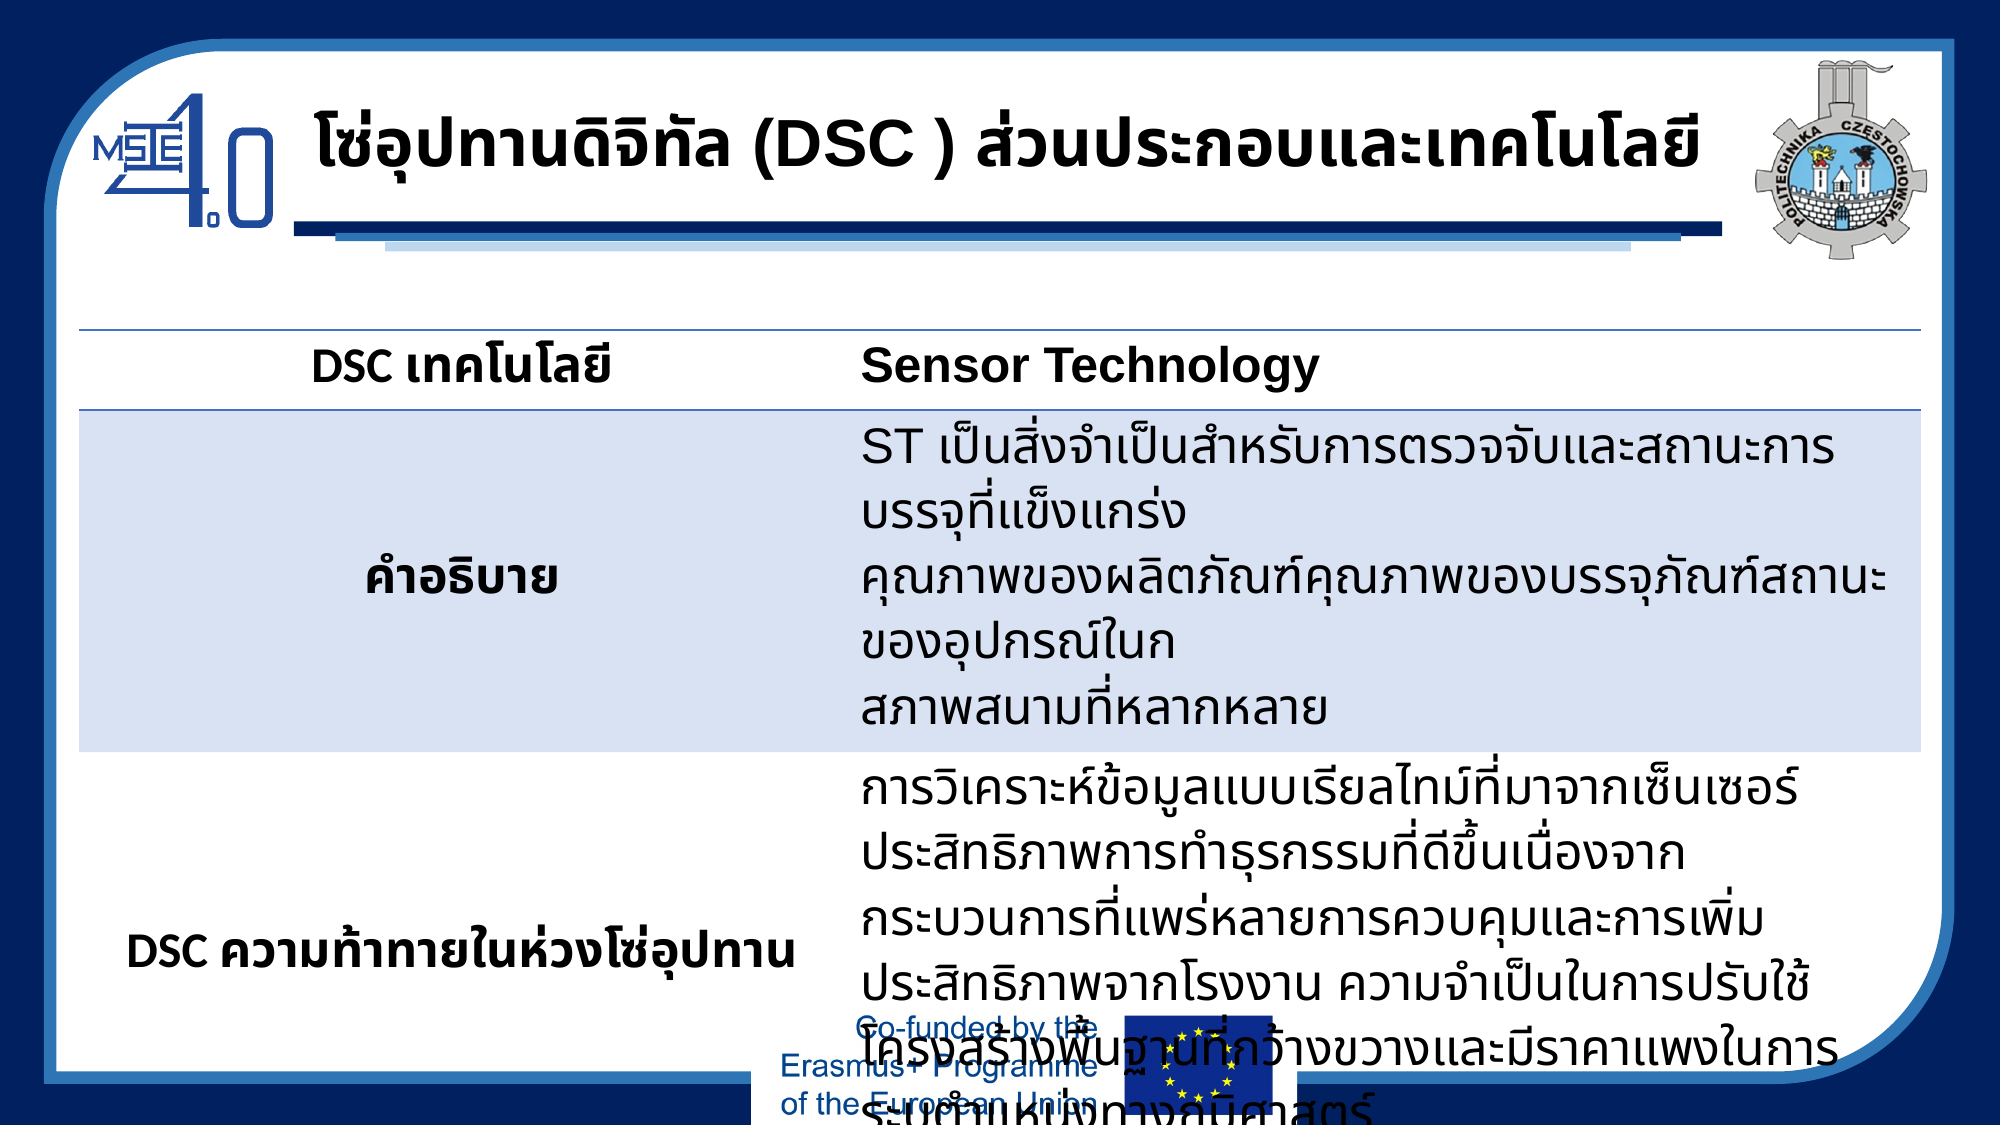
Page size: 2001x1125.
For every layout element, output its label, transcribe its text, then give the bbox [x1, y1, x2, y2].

table_cell ST เป็นสิ่งจำเป็นสำหรับการตรวจจับและสถานะการบรรจุที่แข็งแกร่ง คุณภาพของผลิตภัณฑ์คุณภาพของบรรจุภัณฑ์สถานะของอุปกรณ์ในก สภาพสนามที่หลากหลาย [846, 411, 1921, 752]
picture [1755, 49, 1938, 260]
table_cell คำอธิบาย [79, 411, 846, 752]
title โซ่อุปทานดิจิทัล (DSC ) ส่วนประกอบและเทคโนโลยี [294, 73, 1723, 220]
table_header Sensor Technology [846, 331, 1921, 409]
table_header DSC เทคโนโลยี [79, 331, 846, 409]
table_cell การวิเคราะห์ข้อมูลแบบเรียลไทม์ที่มาจากเซ็นเซอร์ประสิทธิภาพการทำธุรกรรมที่ดีขึ้นเนื่องจากกระบวนการที่แพร่หลายการควบคุมและการเพิ่มประสิทธิภาพจากโรงงาน ความจำเป็นในการปรับใช้โครงสร้างพื้นฐานที่กว้างขวางและมีราคาแพงในการระบุตำแหน่งทางภูมิศาสตร์ [846, 752, 1921, 1125]
table_cell DSC ความท้าทายในห่วงโซ่อุปทาน [79, 752, 846, 1125]
